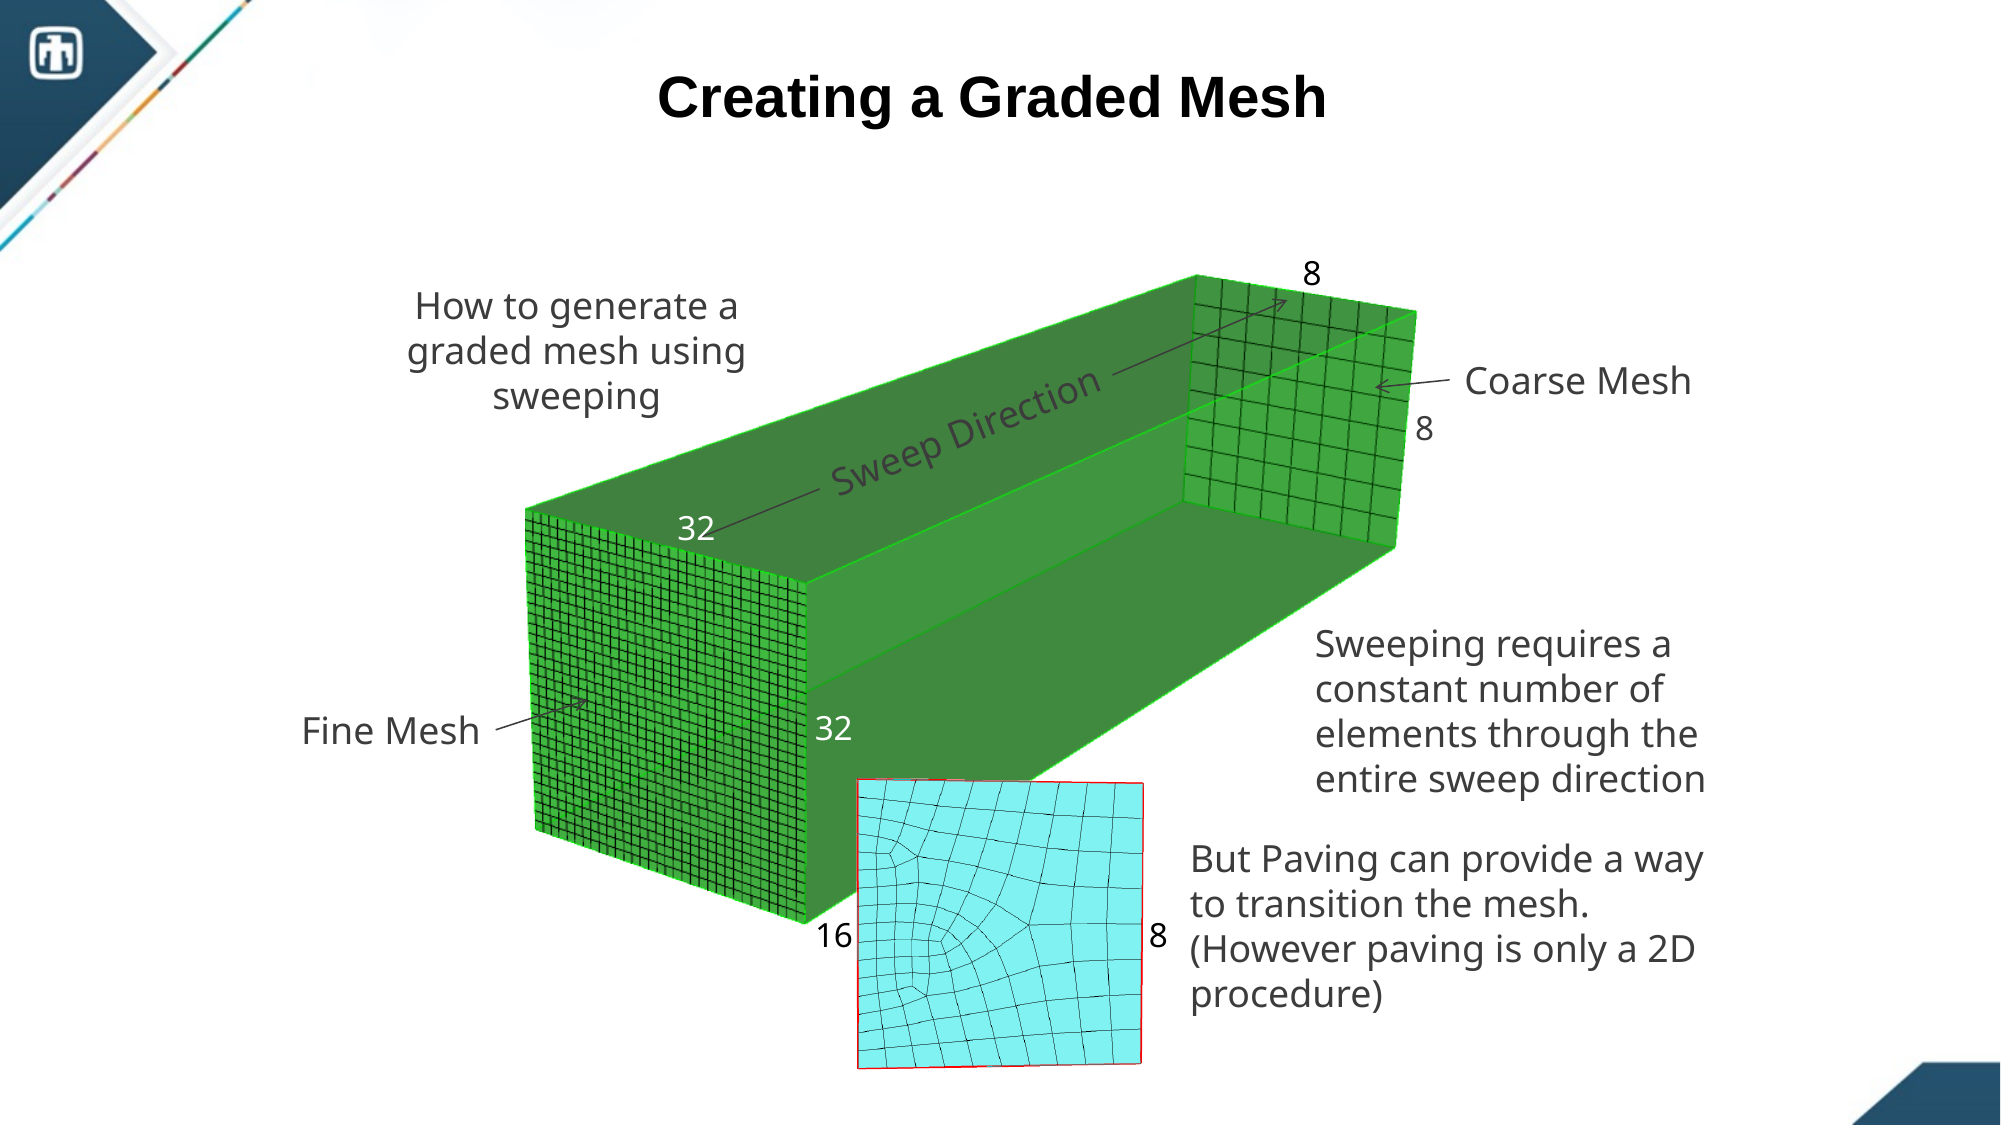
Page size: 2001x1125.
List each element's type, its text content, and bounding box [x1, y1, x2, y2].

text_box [494, 699, 588, 731]
text_box 8 [1420, 399, 1449, 455]
text_box 8 [1287, 244, 1337, 274]
text_box Fine Mesh [286, 699, 496, 760]
text_box Sweeping requires a constant number of elements through the entire sweep direction [1420, 612, 1725, 771]
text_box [799, 771, 1725, 1075]
text_box Coarse Mesh [1449, 349, 1708, 410]
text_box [1112, 299, 1288, 375]
picture [0, 0, 2001, 1125]
text_box Creating a Graded Mesh [435, 24, 1550, 165]
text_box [699, 487, 825, 538]
text_box How to generate a graded mesh using sweeping [375, 274, 524, 425]
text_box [1374, 380, 1451, 388]
